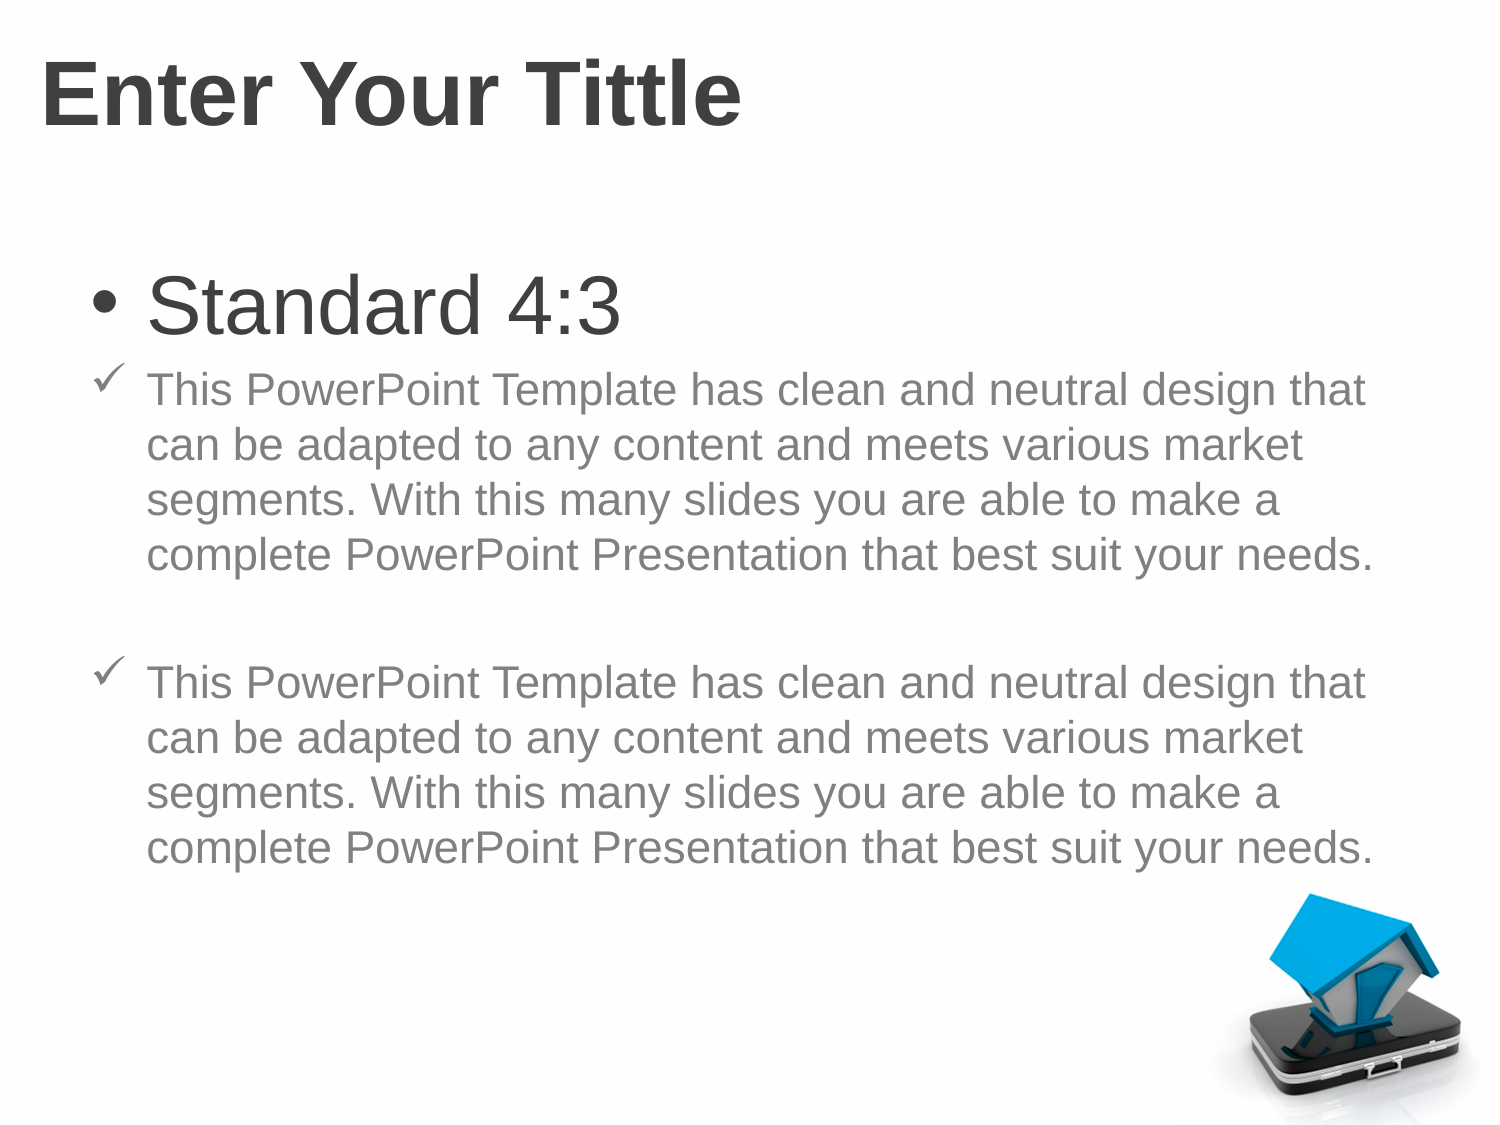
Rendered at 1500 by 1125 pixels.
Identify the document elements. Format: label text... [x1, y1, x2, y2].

list Standard 4:3 This PowerPoint Template has clean and neutral design that can be adapted to any content and meets various market segments. With this many slides you are able to make a complete PowerPoint Presentation that best suit your needs. This PowerPoint Template has clean and neutral design that can be adapted to any content and meets various market segments. With this many slides you are able to make a complete PowerPoint Presentation that best suit your needs. [75, 243, 1425, 986]
picture [0, 176, 1500, 1125]
title Enter Your Tittle [0, 2, 1500, 176]
